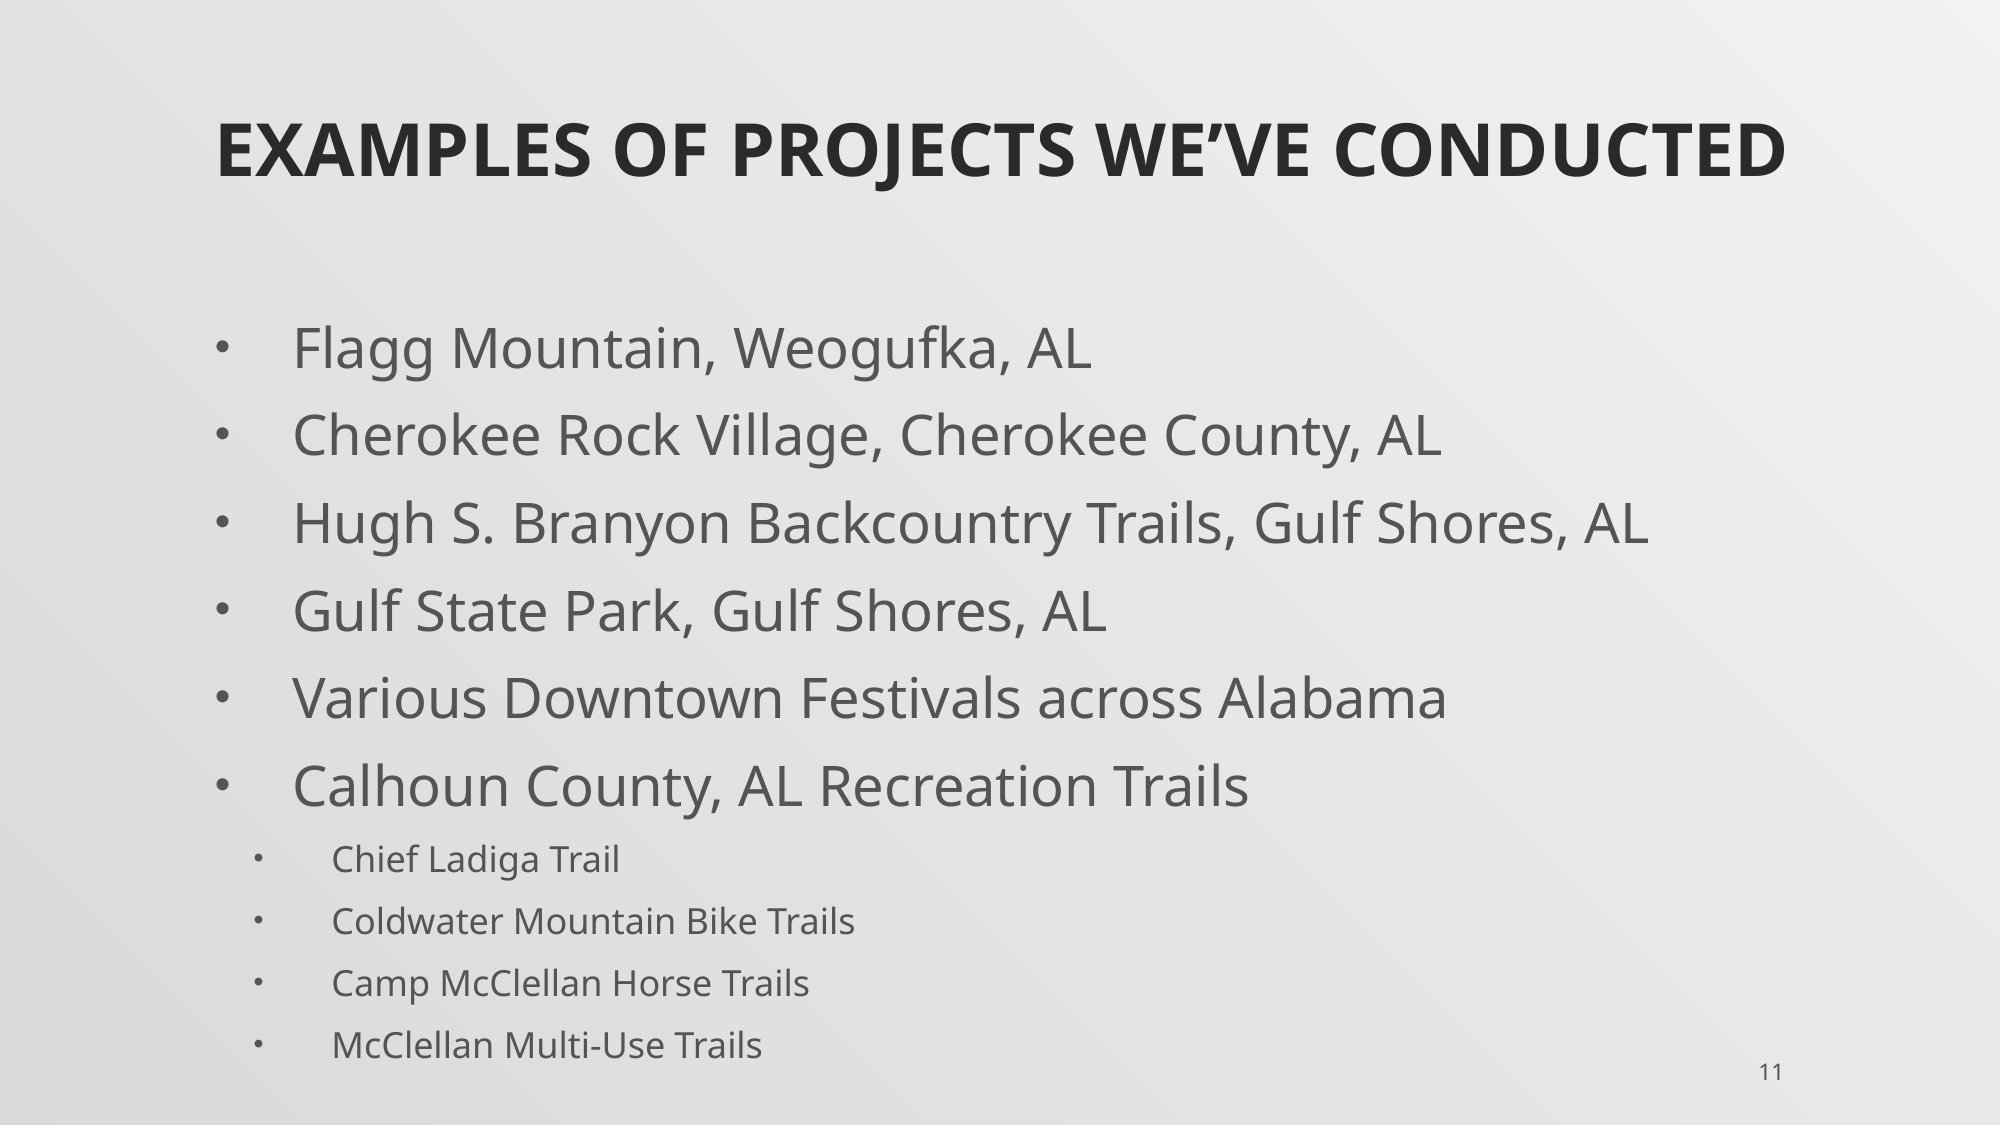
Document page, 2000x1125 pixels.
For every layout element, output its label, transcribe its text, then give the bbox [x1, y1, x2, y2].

slide_number 11 [1612, 1057, 1800, 1088]
list Flagg Mountain, Weogufka, AL Cherokee Rock Village, Cherokee County, AL Hugh S. Branyon Backcountry Trails, Gulf Shores, AL Gulf State Park, Gulf Shores, AL Various Downtown Festivals across Alabama Calhoun County, AL Recreation Trails Chief Ladiga Trail Coldwater Mountain Bike Trails Camp McClellan Horse Trails McClellan Multi-Use Trails [199, 299, 1800, 1080]
title Examples of projects we’ve conducted [199, 45, 1925, 200]
